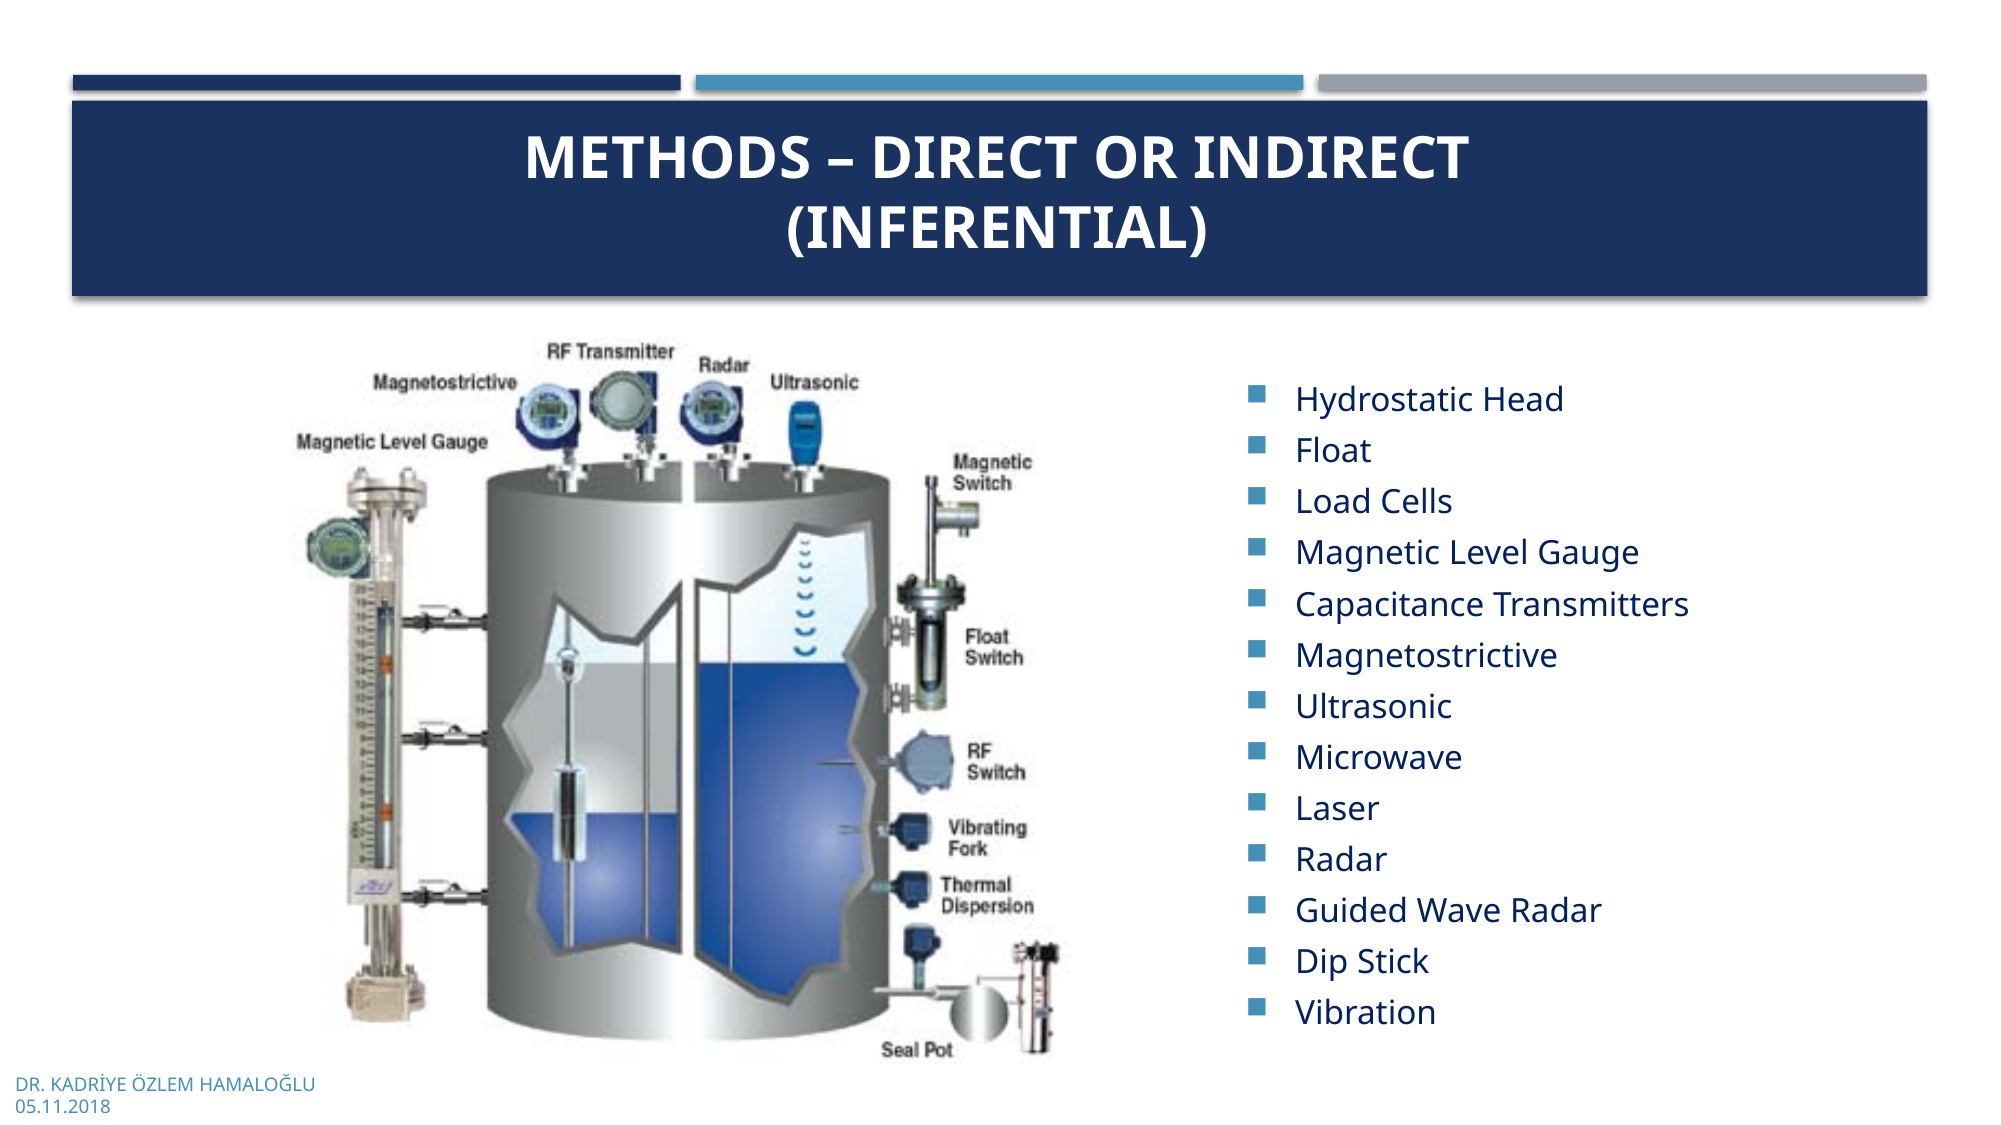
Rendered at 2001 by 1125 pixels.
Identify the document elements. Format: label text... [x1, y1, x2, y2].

picture [290, 336, 1071, 1065]
title Methods – Direct or Indirect (inferential) [322, 162, 1673, 268]
list Hydrostatic Head Float Load Cells Magnetic Level Gauge Capacitance Transmitters Magnetostrictive Ultrasonic Microwave Laser Radar Guided Wave Radar Dip Stick Vibration [1230, 337, 1924, 1080]
footer DR. KADRİYE ÖZLEM HAMALOĞLU 05.11.2018 [0, 1065, 1135, 1125]
